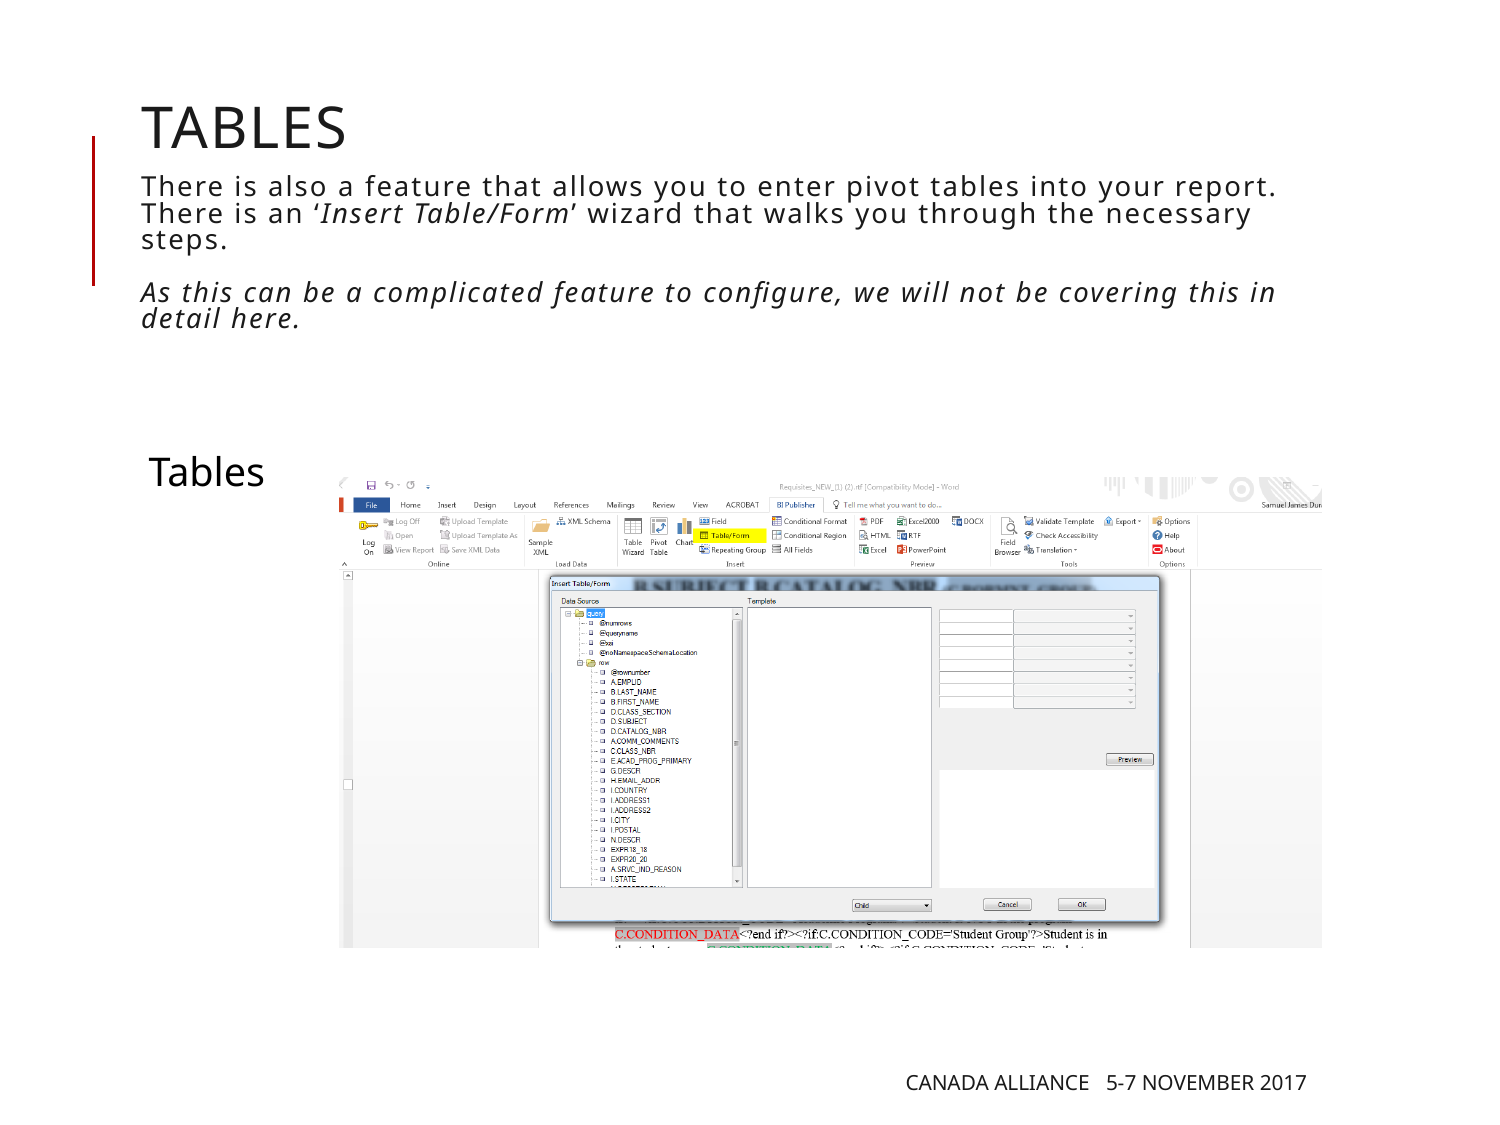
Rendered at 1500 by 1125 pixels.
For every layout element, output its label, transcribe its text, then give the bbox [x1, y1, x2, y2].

footer Canada Alliance 5-7 November 2017 [595, 1061, 1322, 1107]
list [339, 476, 1322, 948]
list Tables [126, 445, 711, 1106]
title Tables There is also a feature that allows you to enter pivot tables into your report. There is an ‘Insert Table/Form’ wizard that walks you through the necessary steps. As this can be a complicated feature to configure, we will not be covering this in detail here. [126, 96, 1322, 375]
